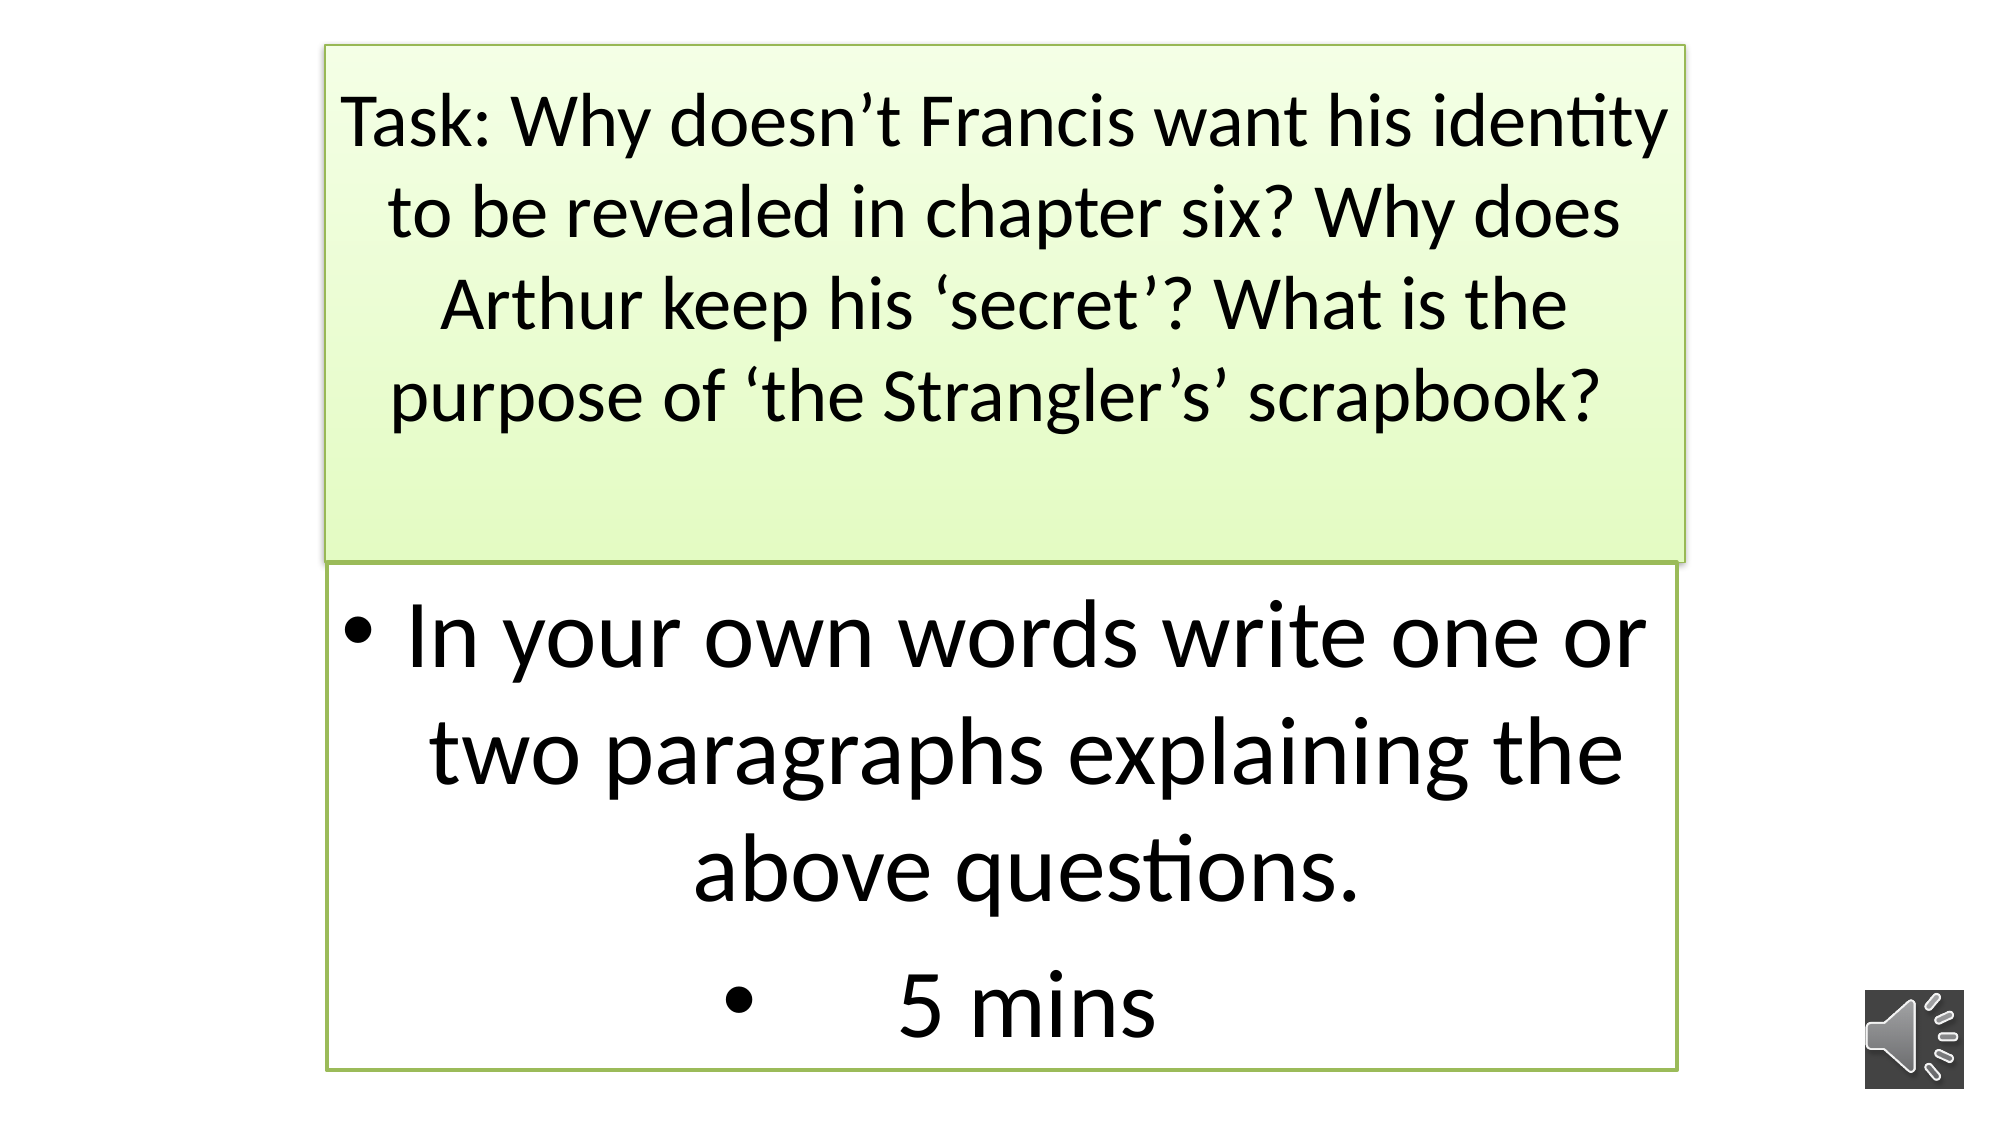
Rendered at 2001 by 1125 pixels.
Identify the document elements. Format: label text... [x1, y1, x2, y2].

title Task: Why doesn’t Francis want his identity to be revealed in chapter six? Why does Arthur keep his ‘secret’? What is the purpose of ‘the Strangler’s’ scrapbook? [324, 44, 1686, 563]
list In your own words write one or two paragraphs explaining the above questions. 5 mins [325, 560, 1679, 1072]
picture [1864, 989, 1965, 1090]
